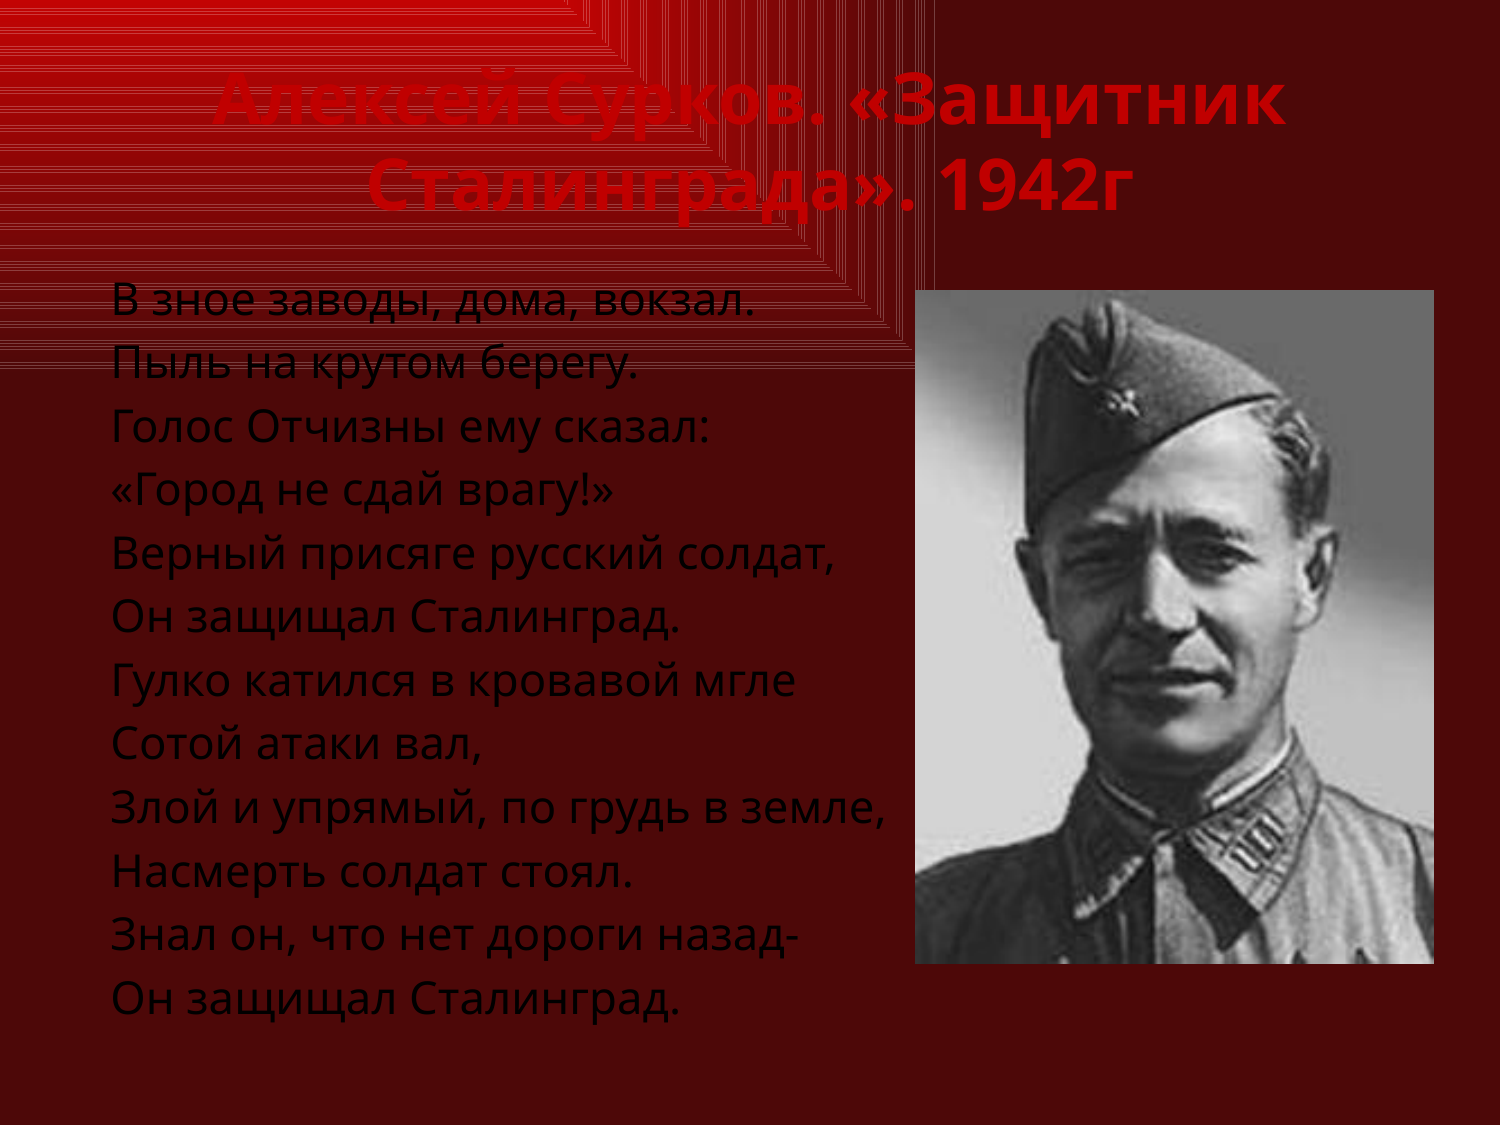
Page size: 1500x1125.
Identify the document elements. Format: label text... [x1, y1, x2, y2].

list В зное заводы, дома, вокзал. Пыль на крутом берегу. Голос Отчизны ему сказал: «Город не сдай врагу!» Верный присяге русский солдат, Он защищал Сталинград. Гулко катился в кровавой мгле Сотой атаки вал, Злой и упрямый, по грудь в земле, Насмерть солдат стоял. Знал он, что нет дороги назад- Он защищал Сталинград. [75, 262, 1425, 1035]
picture [915, 290, 1435, 965]
title Алексей Сурков. «Защитник Сталинграда». 1942г [75, 45, 1425, 233]
